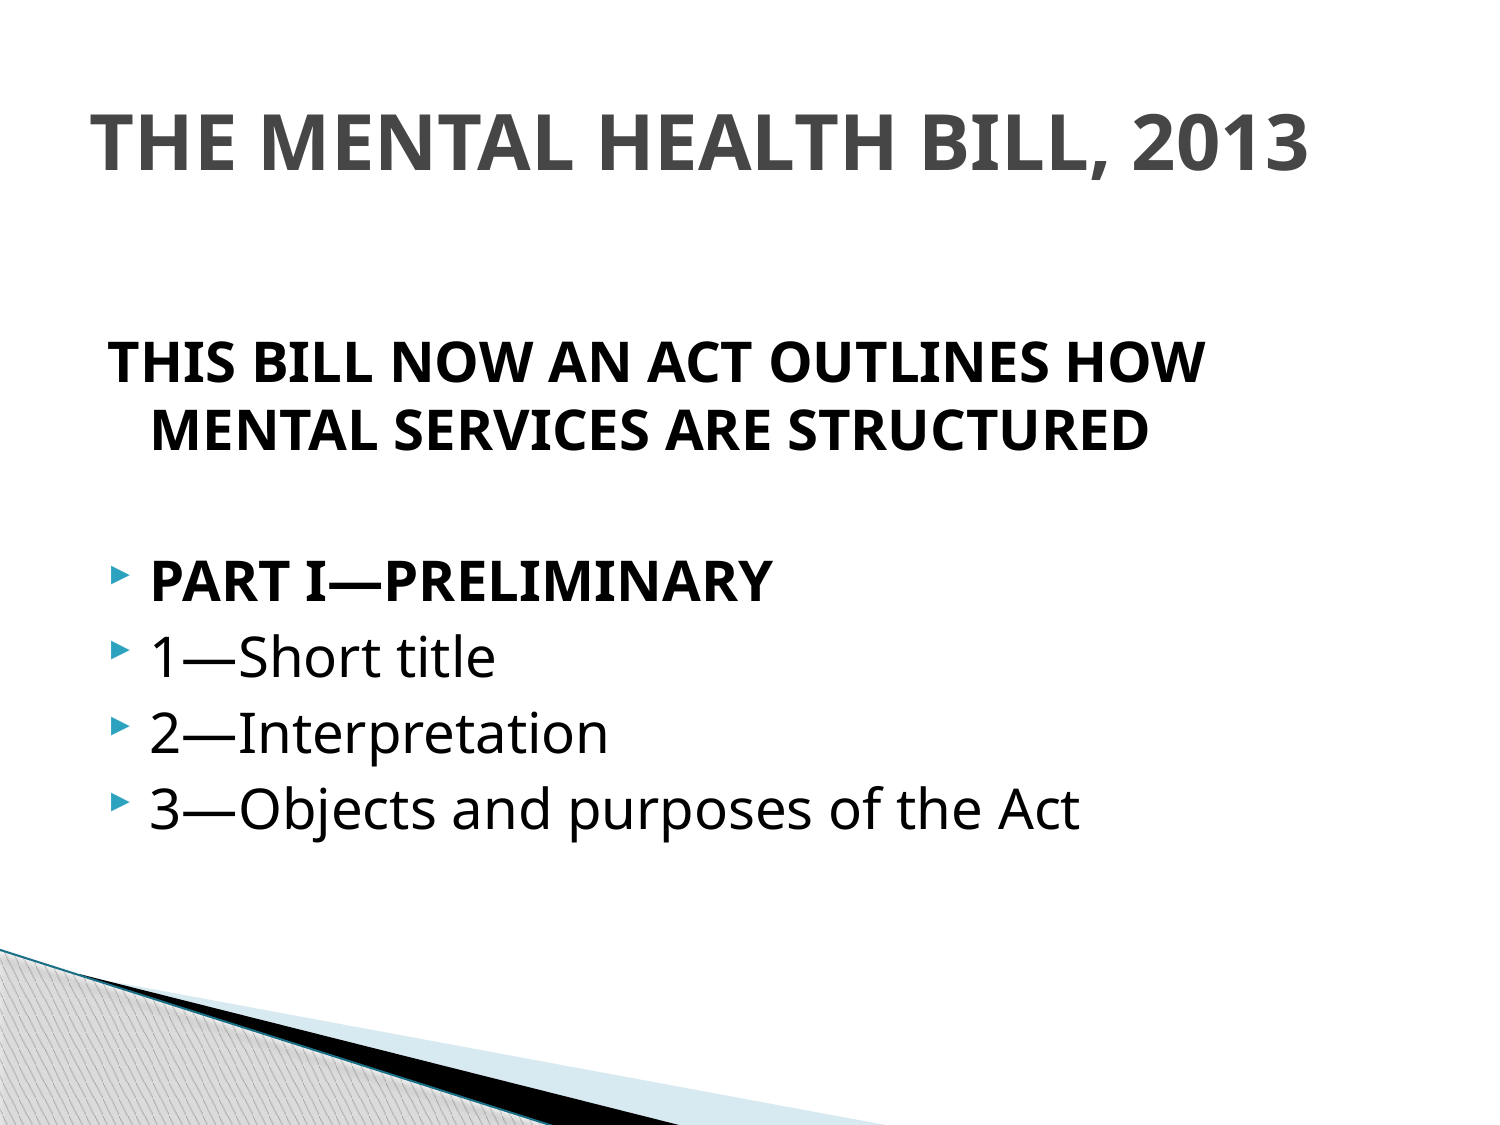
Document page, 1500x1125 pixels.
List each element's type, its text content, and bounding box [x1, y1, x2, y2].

list THIS BILL NOW AN ACT OUTLINES HOW MENTAL SERVICES ARE STRUCTURED PART I—PRELIMINARY 1—Short title 2—Interpretation 3—Objects and purposes of the Act [74, 242, 1426, 986]
title THE MENTAL HEALTH BILL, 2013 [75, 45, 1425, 233]
